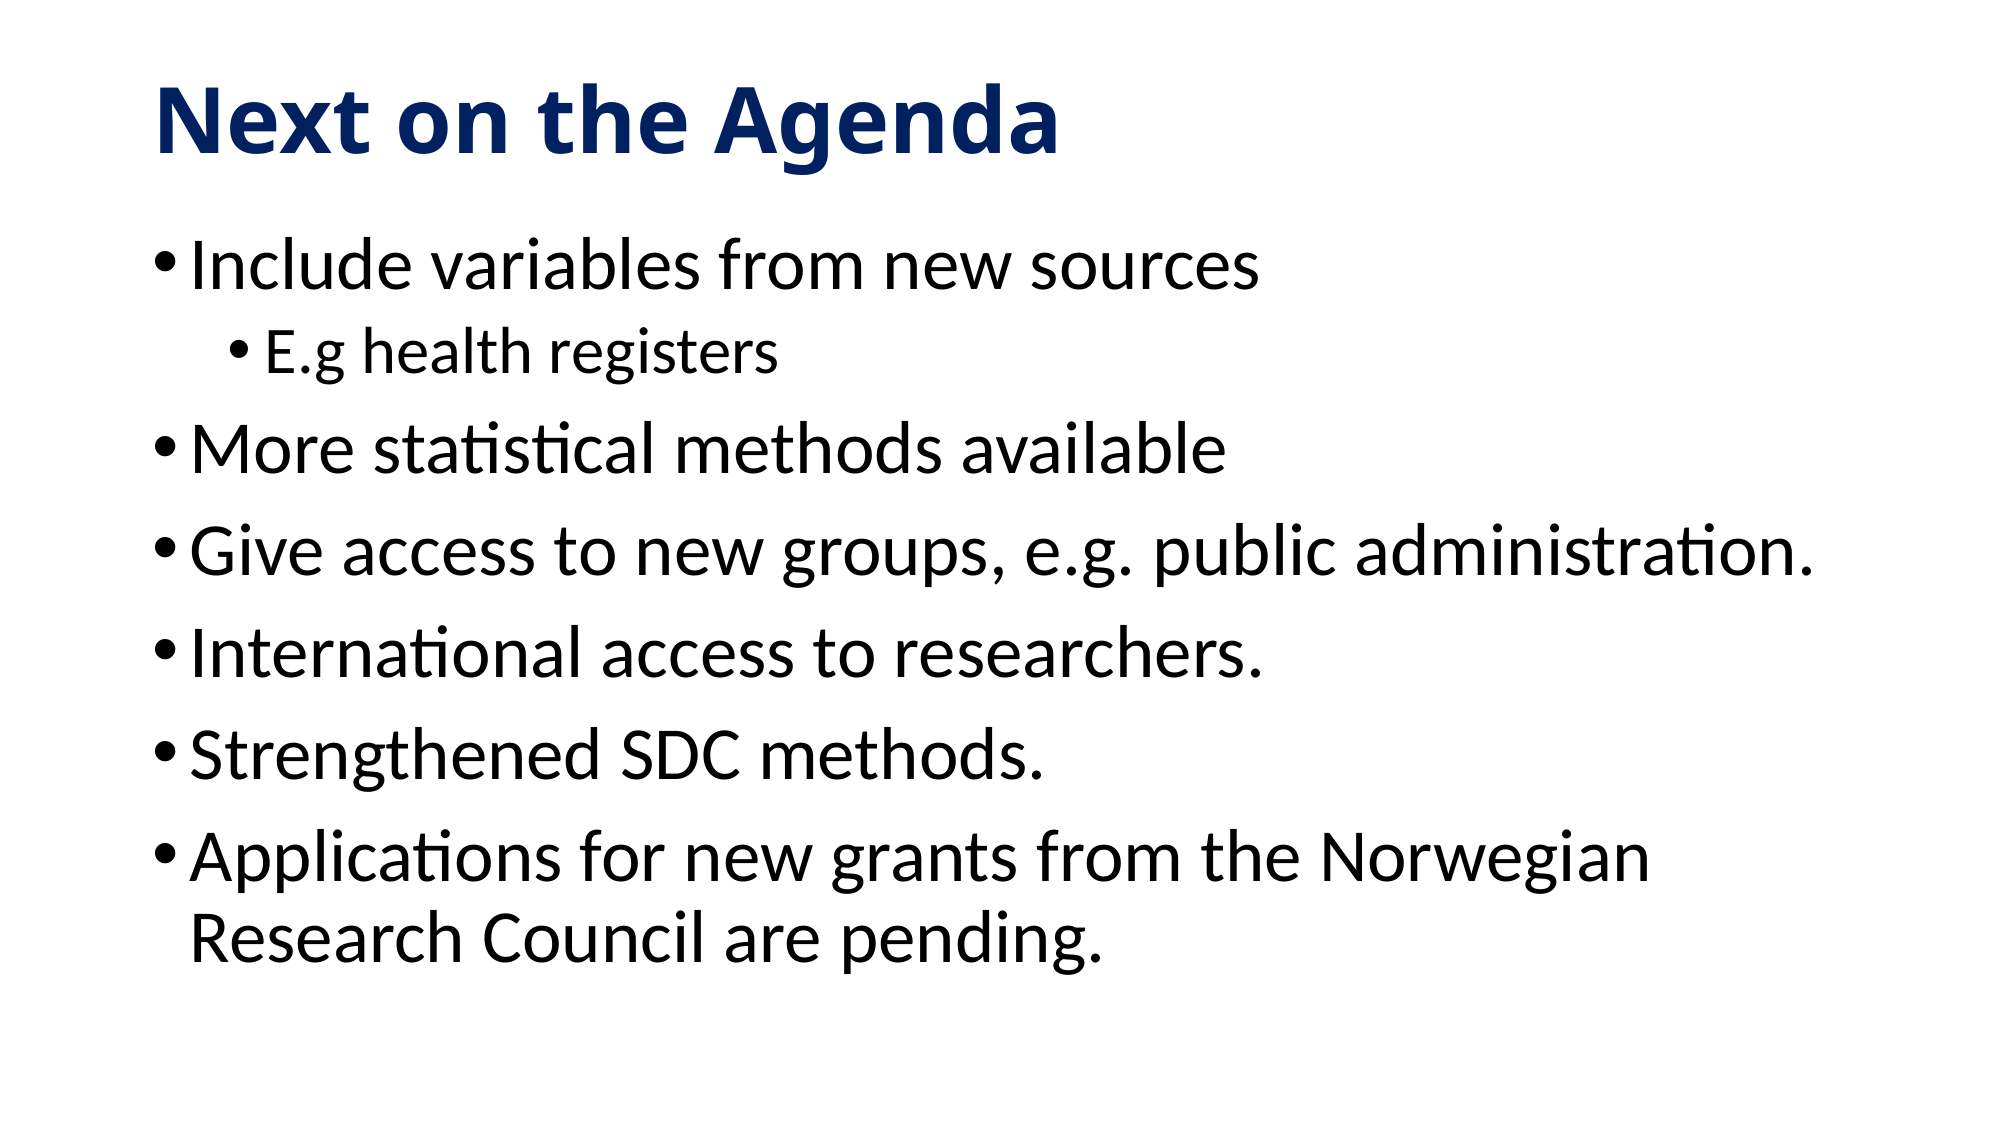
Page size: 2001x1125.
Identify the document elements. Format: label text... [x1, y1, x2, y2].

list Include variables from new sources E.g health registers More statistical methods available Give access to new groups, e.g. public administration. International access to researchers. Strengthened SDC methods. Applications for new grants from the Norwegian Research Council are pending. [137, 217, 1863, 1050]
title Next on the Agenda [137, 30, 1863, 217]
